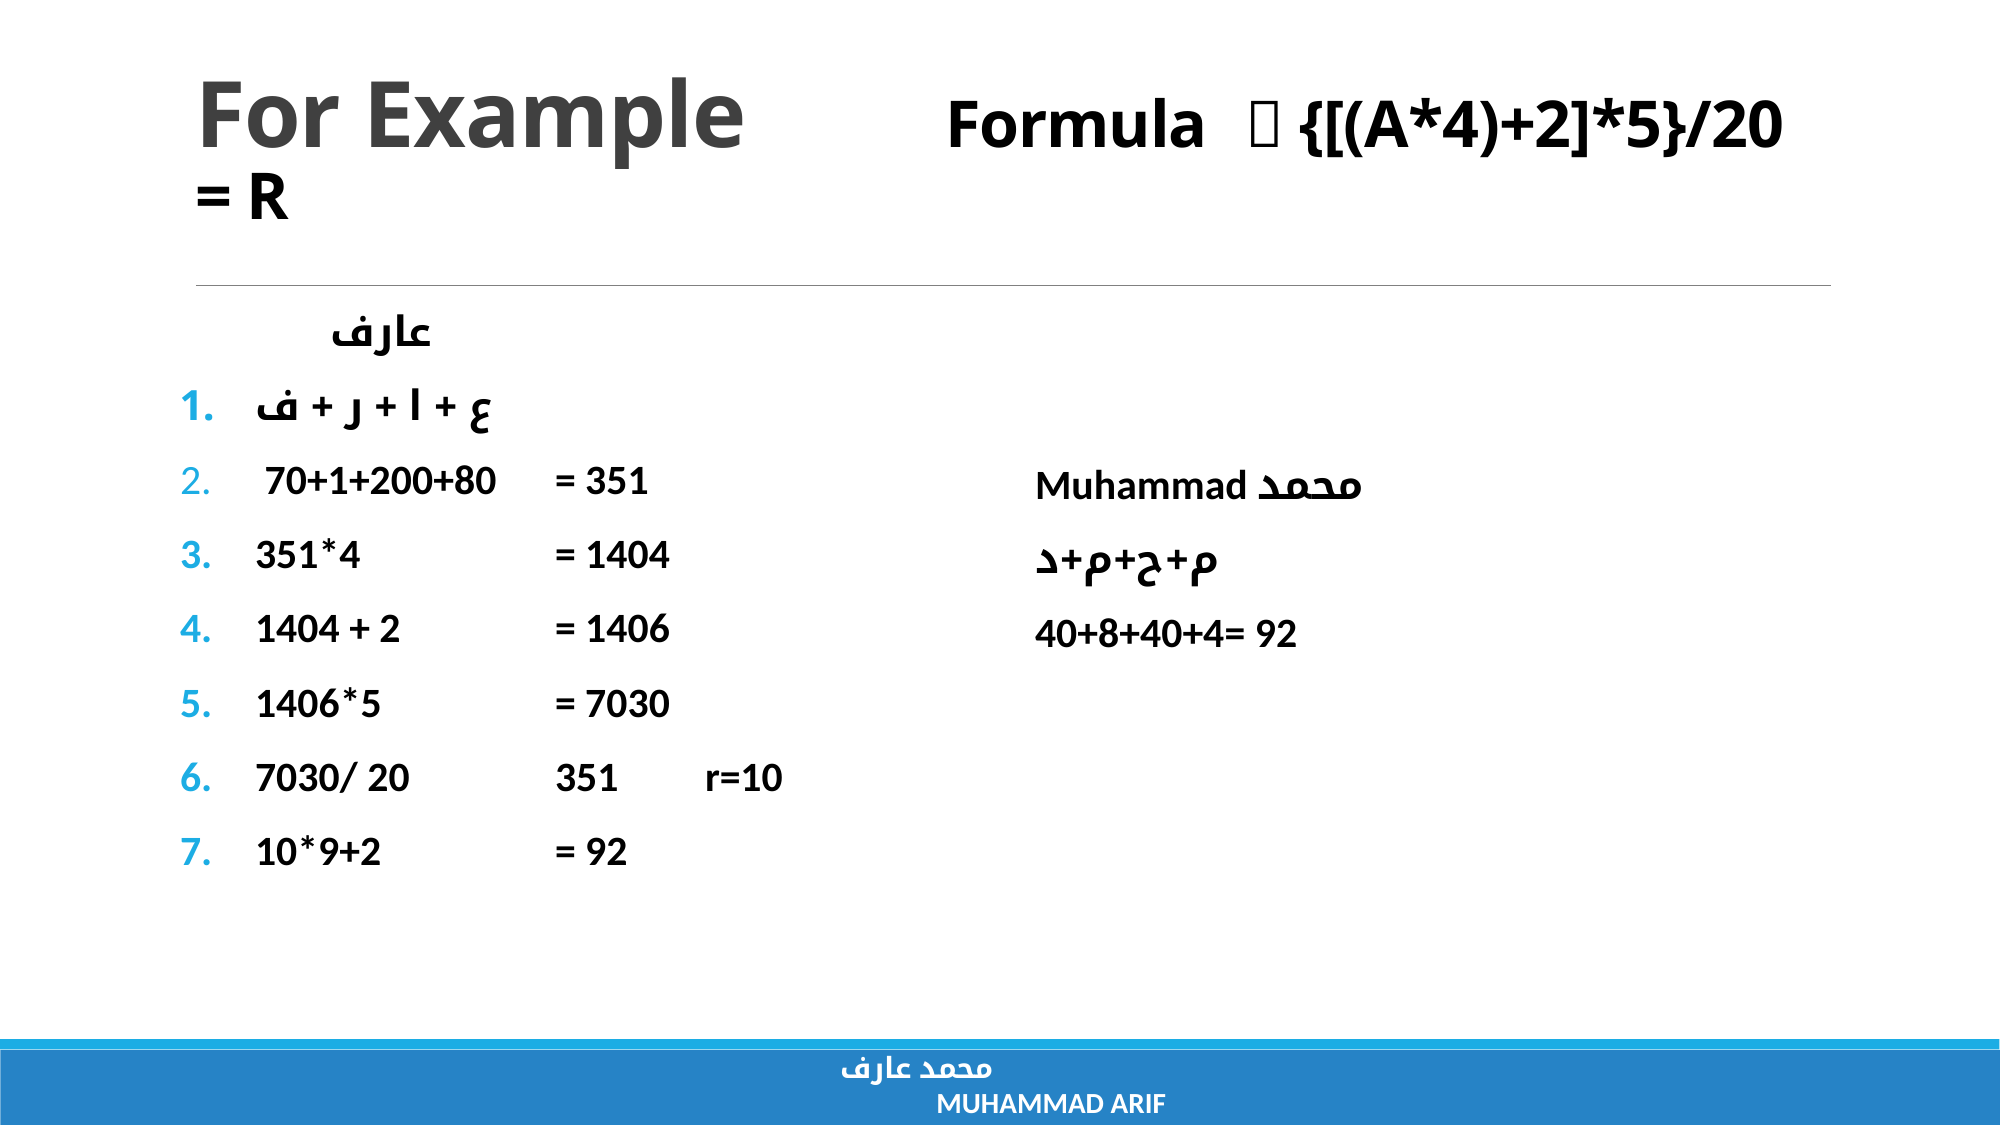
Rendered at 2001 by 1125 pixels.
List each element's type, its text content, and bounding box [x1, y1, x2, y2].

title For Example Formula  {[(A*4)+2]*5}/20 = R [180, 47, 1830, 241]
footer محمد عارف Muhammad Arif [823, 1043, 1205, 1125]
list Muhammad محمد م+ح+م+د 40+8+40+4= 92 [1020, 302, 1830, 963]
list عارف ع + ا + ر + ف 70+1+200+80 = 351 351*4 = 1404 1404 + 2 = 1406 1406*5 = 7030 7030/ 20 351 r=10 10*9+2 = 92 [180, 302, 990, 963]
